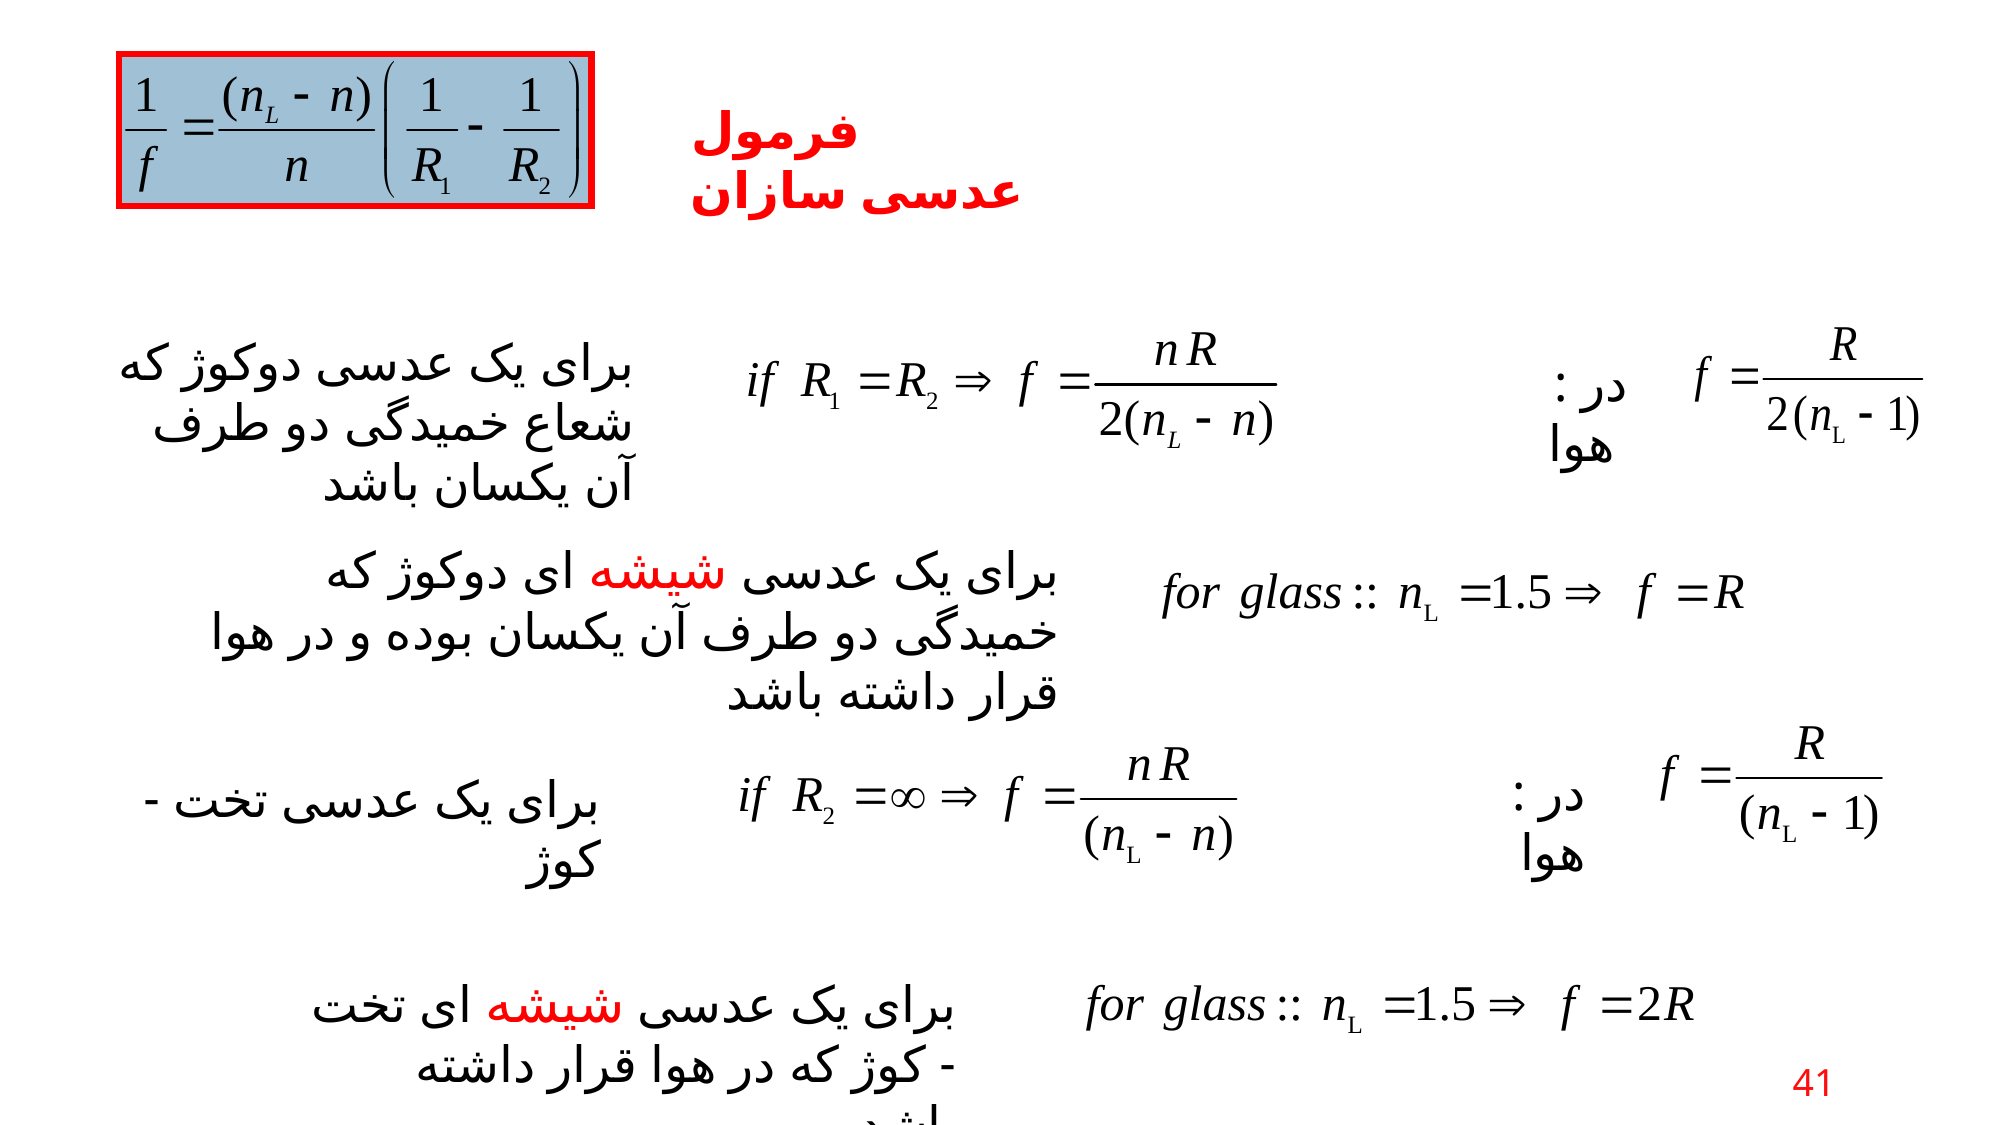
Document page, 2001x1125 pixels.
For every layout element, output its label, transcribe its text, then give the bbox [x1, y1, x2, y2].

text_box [48, 715, 1887, 868]
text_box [290, 960, 1701, 1103]
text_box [121, 57, 1051, 204]
slide_number 41 [1777, 1061, 1938, 1107]
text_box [82, 316, 1928, 460]
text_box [165, 527, 1750, 669]
